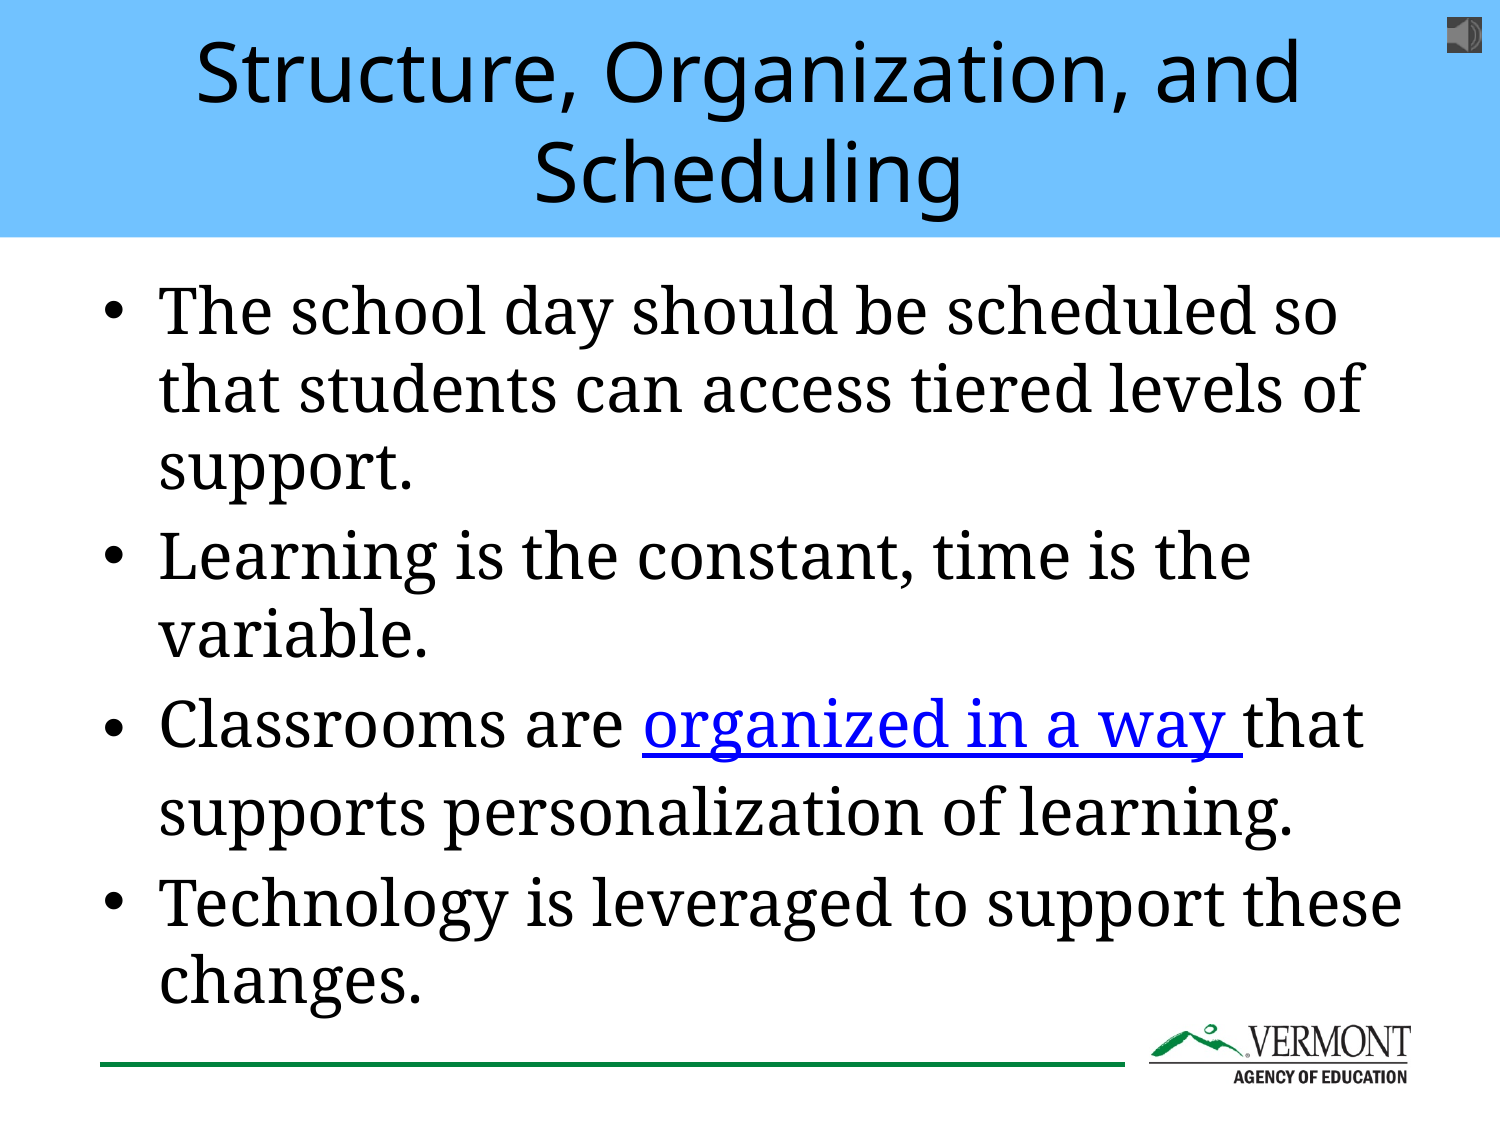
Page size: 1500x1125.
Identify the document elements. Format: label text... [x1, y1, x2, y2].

picture [1149, 1038, 1411, 1101]
list The school day should be scheduled so that students can access tiered levels of support. Learning is the constant, time is the variable. Classrooms are organized in a way that supports personalization of learning. Technology is leveraged to support these changes. [87, 262, 1425, 1038]
title Structure, Organization, and Scheduling [0, 0, 1500, 238]
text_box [1445, 16, 1484, 55]
